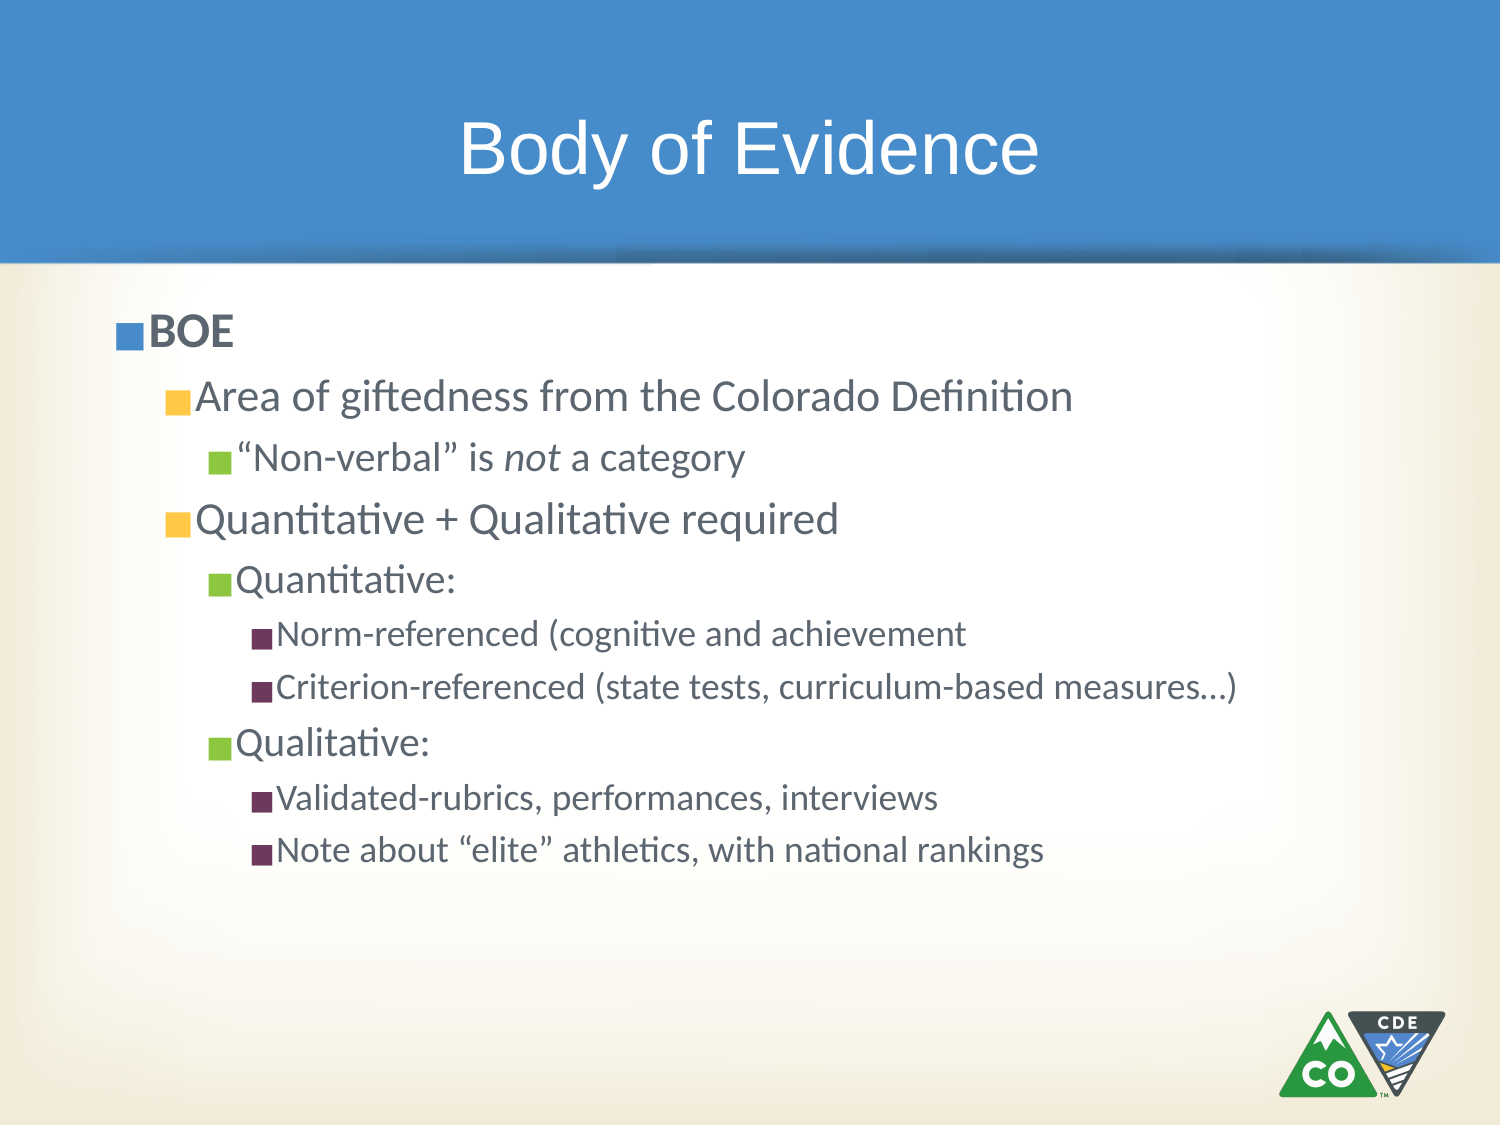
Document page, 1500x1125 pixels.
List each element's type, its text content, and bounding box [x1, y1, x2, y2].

title Body of Evidence [62, 58, 1438, 232]
list BOE Area of giftedness from the Colorado Definition “Non-verbal” is not a category Quantitative + Qualitative required Quantitative: Norm-referenced (cognitive and achievement Criterion-referenced (state tests, curriculum-based measures…) Qualitative: Validated-rubrics, performances, interviews Note about “elite” athletics, with national rankings [62, 281, 1442, 1005]
picture [0, 0, 1500, 1125]
